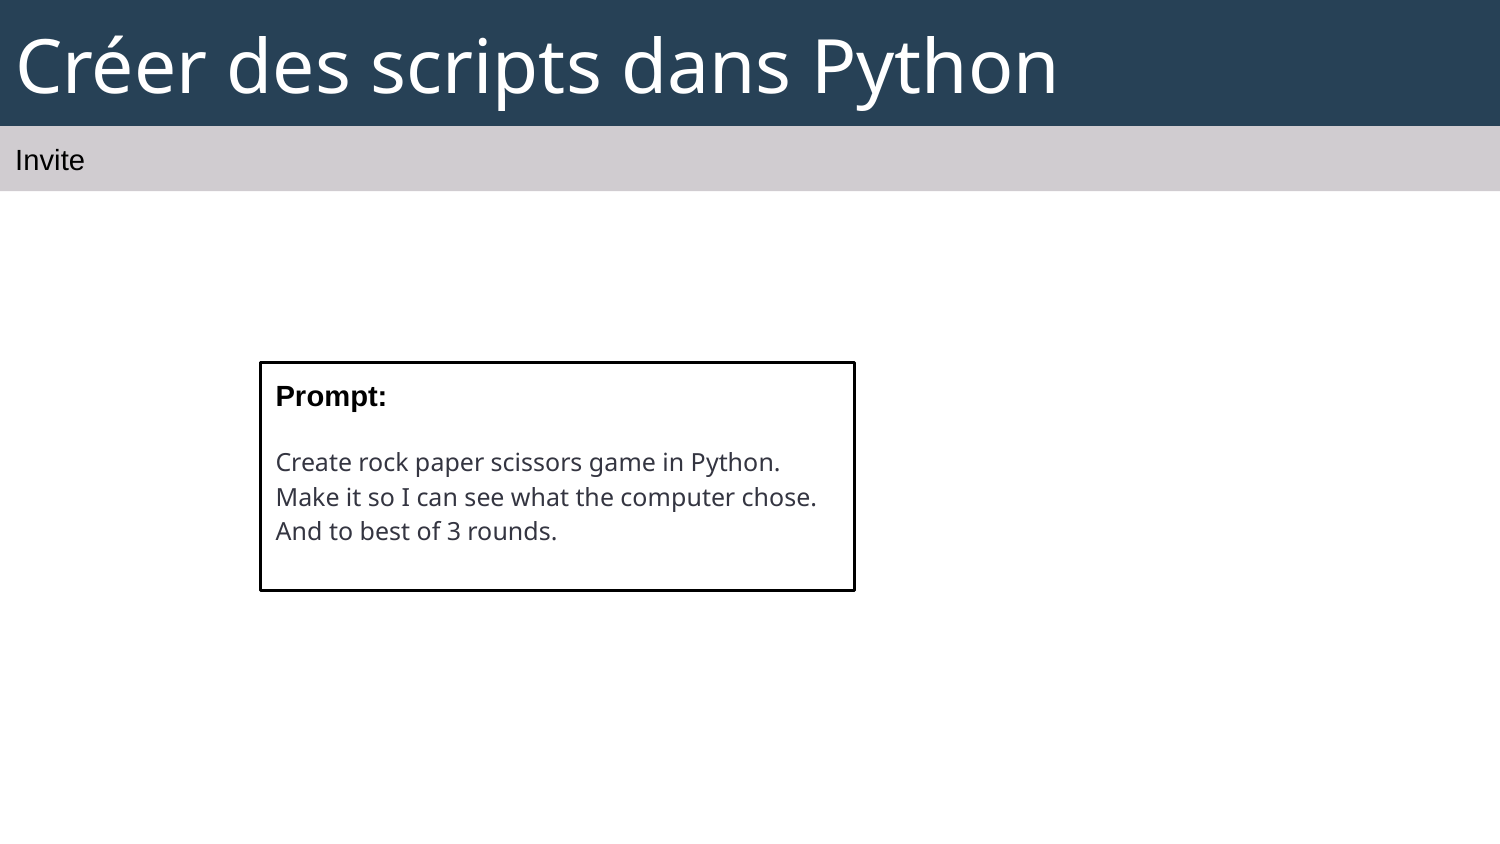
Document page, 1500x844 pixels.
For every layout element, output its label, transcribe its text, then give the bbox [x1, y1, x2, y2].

text_box Invite [0, 126, 1500, 192]
title Créer des scripts dans Python [0, 0, 1500, 126]
text_box Prompt: Create rock paper scissors game in Python. Make it so I can see what the computer chose. And to best of 3 rounds. [260, 362, 855, 591]
